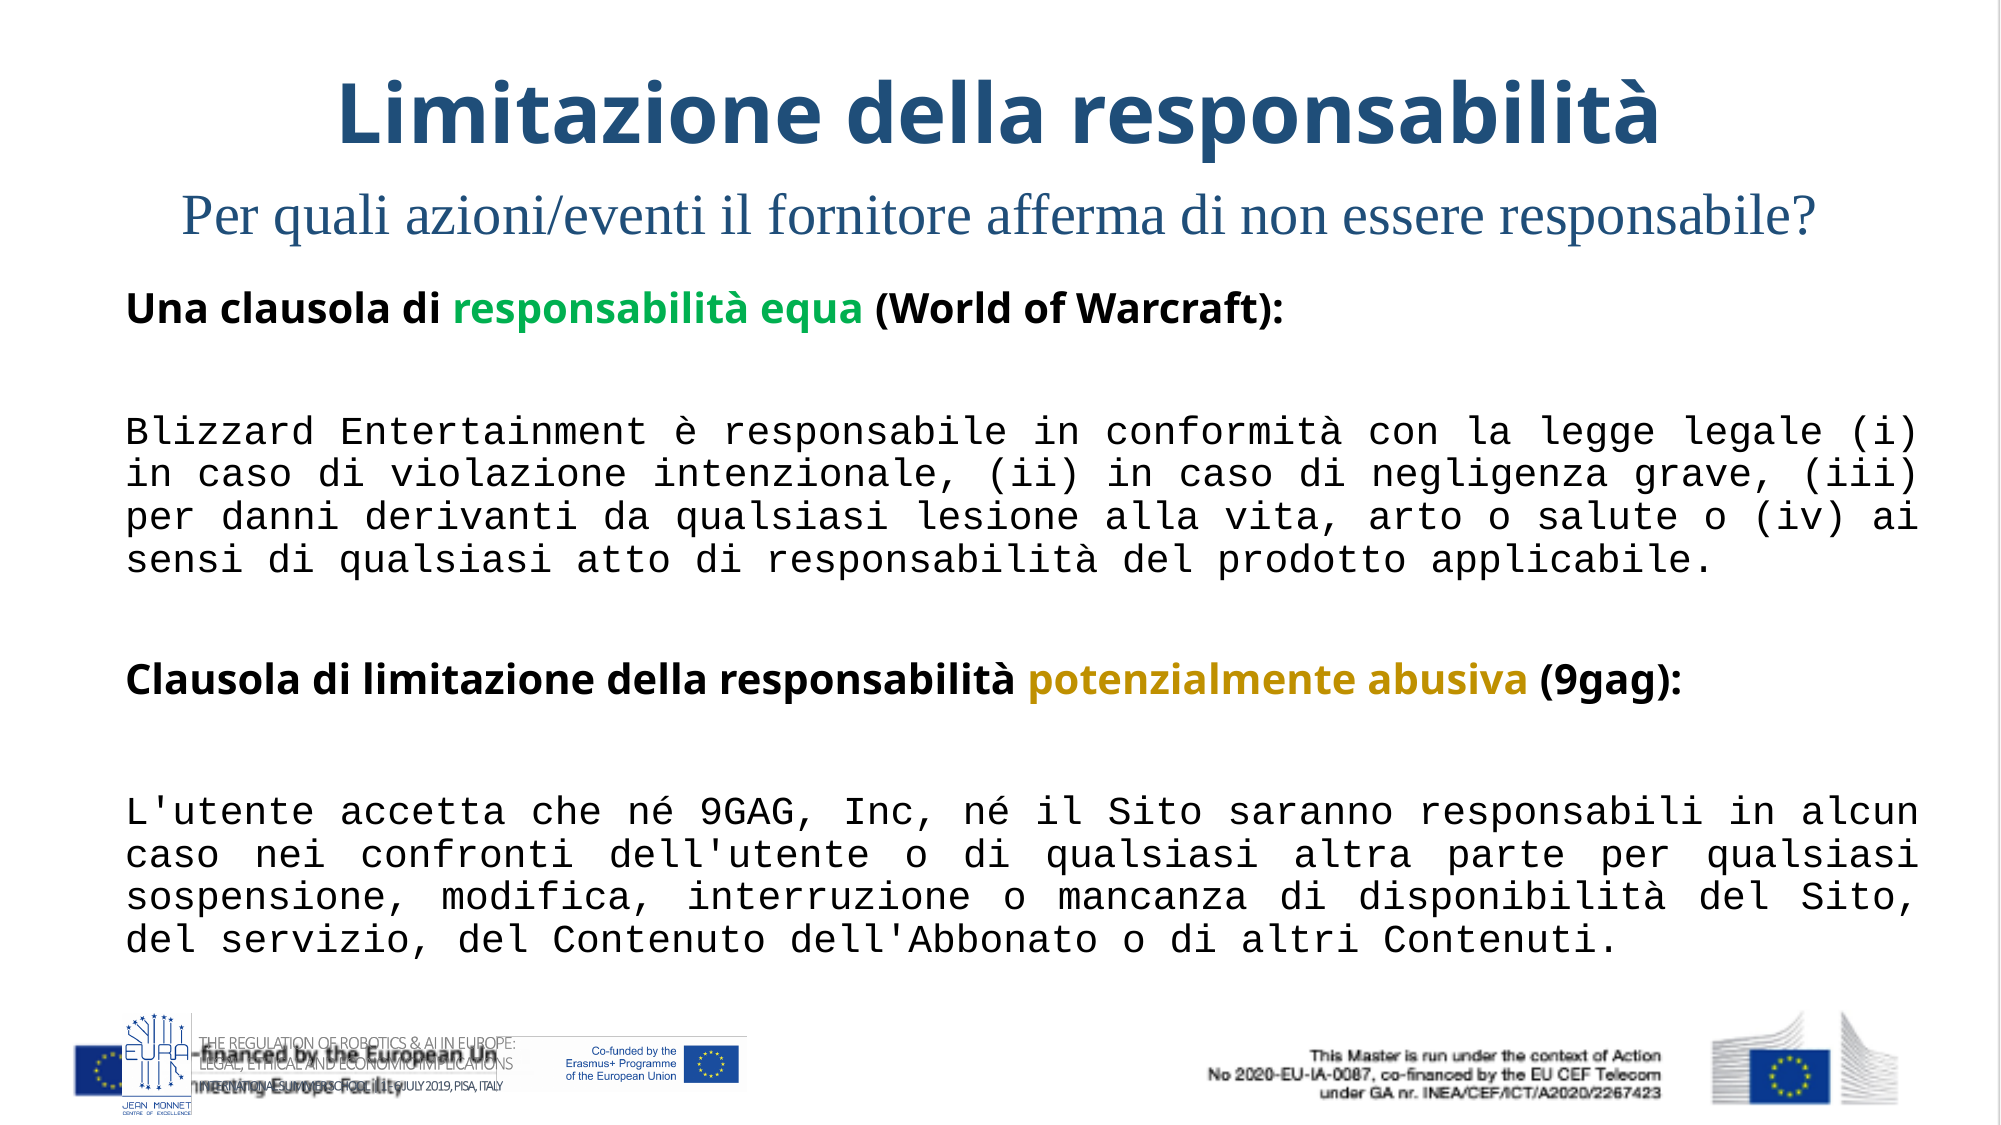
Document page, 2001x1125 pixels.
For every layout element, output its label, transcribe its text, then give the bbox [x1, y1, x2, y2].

picture [0, 0, 2001, 1125]
text_box [324, 152, 1721, 162]
text_box Per quali azioni/eventi il fornitore afferma di non essere responsabile? [137, 162, 1863, 245]
list Una clausola di responsabilità equa (World of Warcraft): Blizzard Entertainment è responsabile in conformità con la legge legale (i) in caso di violazione intenzionale, (ii) in caso di negligenza grave, (iii) per danni derivanti da qualsiasi lesione alla vita, arto o salute o (iv) ai sensi di qualsiasi atto di responsabilità del prodotto applicabile. Clausola di limitazione della responsabilità potenzialmente abusiva (9gag): L'utente accetta che né 9GAG, Inc, né il Sito saranno responsabili in alcun caso nei confronti dell'utente o di qualsiasi altra parte per qualsiasi sospensione, modifica, interruzione o mancanza di disponibilità del Sito, del servizio, del Contenuto dell'Abbonato o di altri Contenuti. [110, 280, 324, 963]
title Limitazione della responsabilità [137, 61, 1863, 162]
list Una clausola di responsabilità equa (World of Warcraft): Blizzard Entertainment è responsabile in conformità con la legge legale (i) in caso di violazione intenzionale, (ii) in caso di negligenza grave, (iii) per danni derivanti da qualsiasi lesione alla vita, arto o salute o (iv) ai sensi di qualsiasi atto di responsabilità del prodotto applicabile. Clausola di limitazione della responsabilità potenzialmente abusiva (9gag): L'utente accetta che né 9GAG, Inc, né il Sito saranno responsabili in alcun caso nei confronti dell'utente o di qualsiasi altra parte per qualsiasi sospensione, modifica, interruzione o mancanza di disponibilità del Sito, del servizio, del Contenuto dell'Abbonato o di altri Contenuti. [1721, 280, 1936, 963]
text_box [324, 245, 1721, 982]
